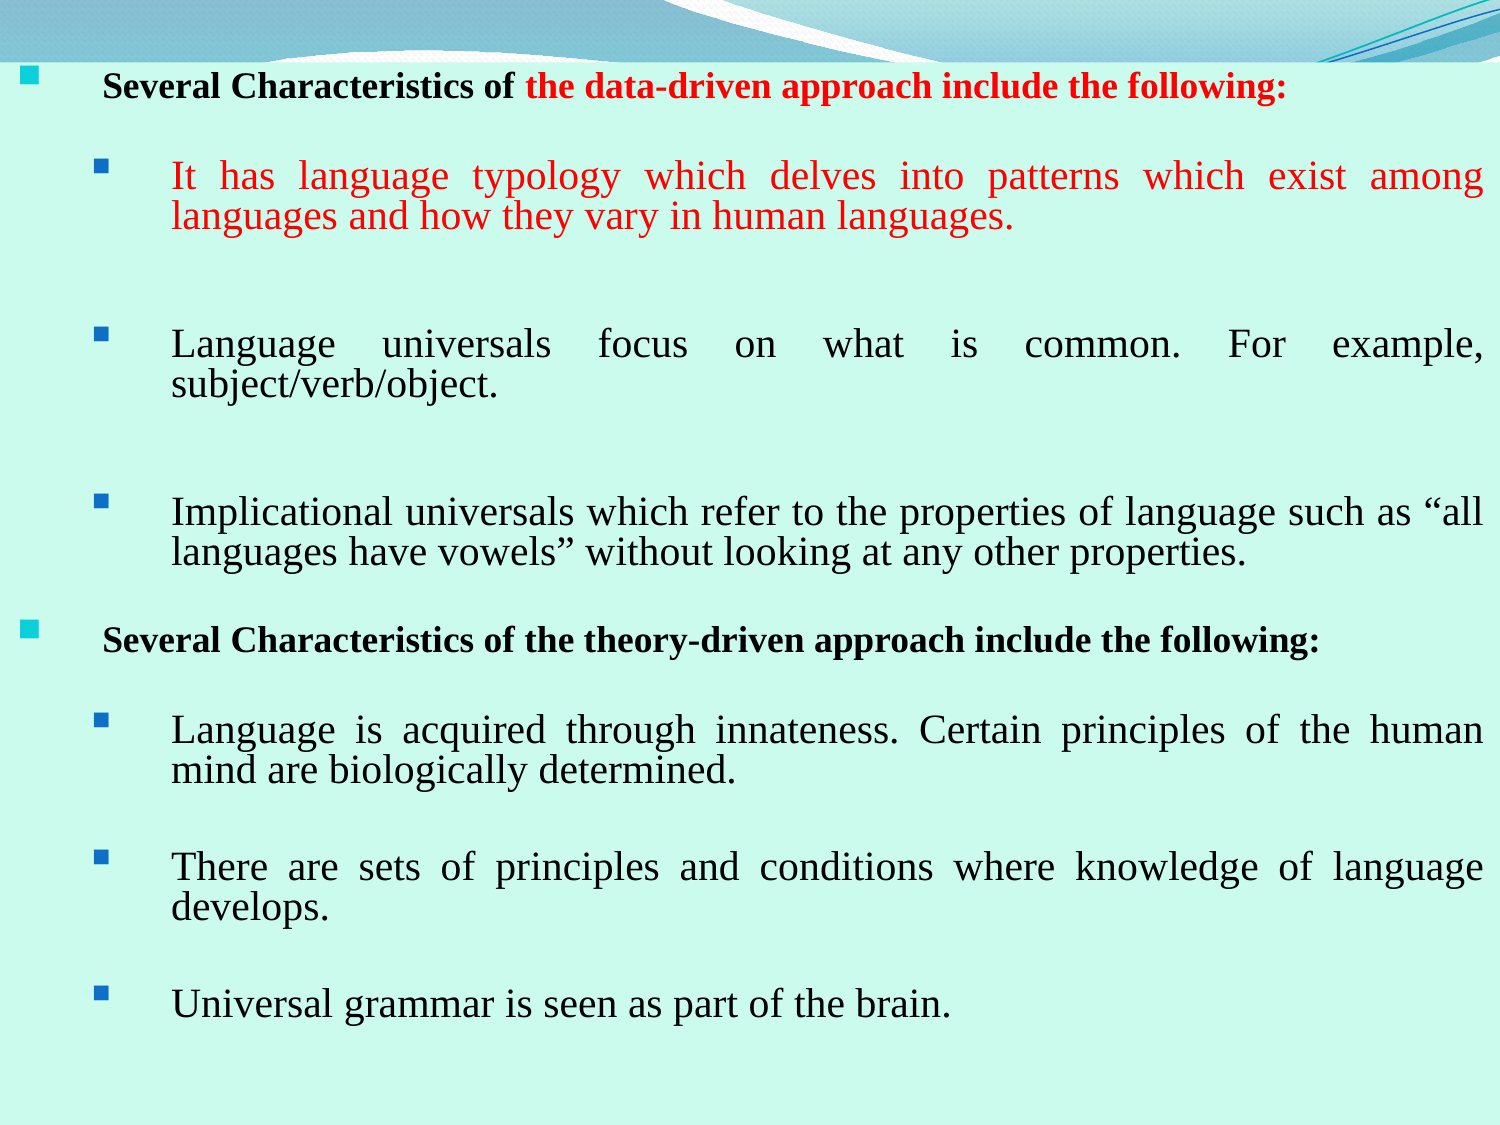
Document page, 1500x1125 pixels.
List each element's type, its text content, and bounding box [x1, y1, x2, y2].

list Several Characteristics of the data-driven approach include the following: It has language typology which delves into patterns which exist among languages and how they vary in human languages. Language universals focus on what is common. For example, subject/verb/object. Implicational universals which refer to the properties of language such as “all languages have vowels” without looking at any other properties. Several Characteristics of the theory-driven approach include the following: Language is acquired through innateness. Certain principles of the human mind are biologically determined. There are sets of principles and conditions where knowledge of language develops. Universal grammar is seen as part of the brain. [0, 62, 1500, 1125]
